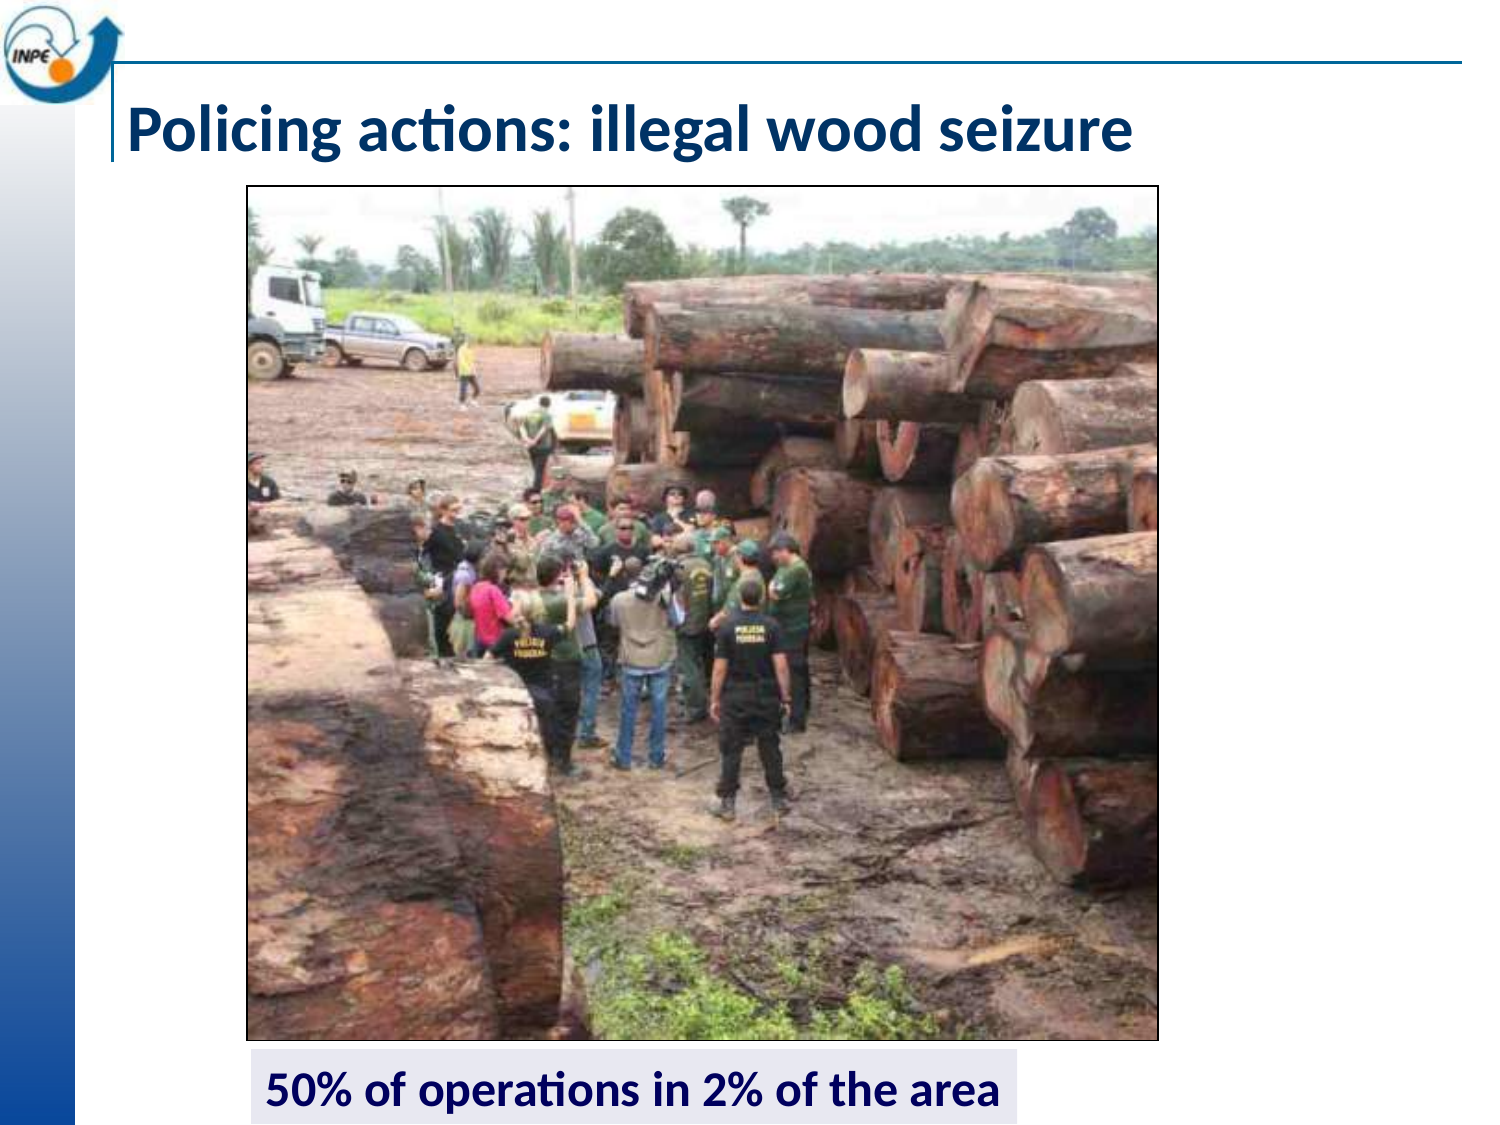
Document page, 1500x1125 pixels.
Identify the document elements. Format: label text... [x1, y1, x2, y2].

picture [247, 186, 1158, 1040]
title Policing actions: illegal wood seizure [112, 62, 1450, 188]
picture [0, 0, 125, 105]
text_box 50% of operations in 2% of the area [251, 1049, 1018, 1124]
